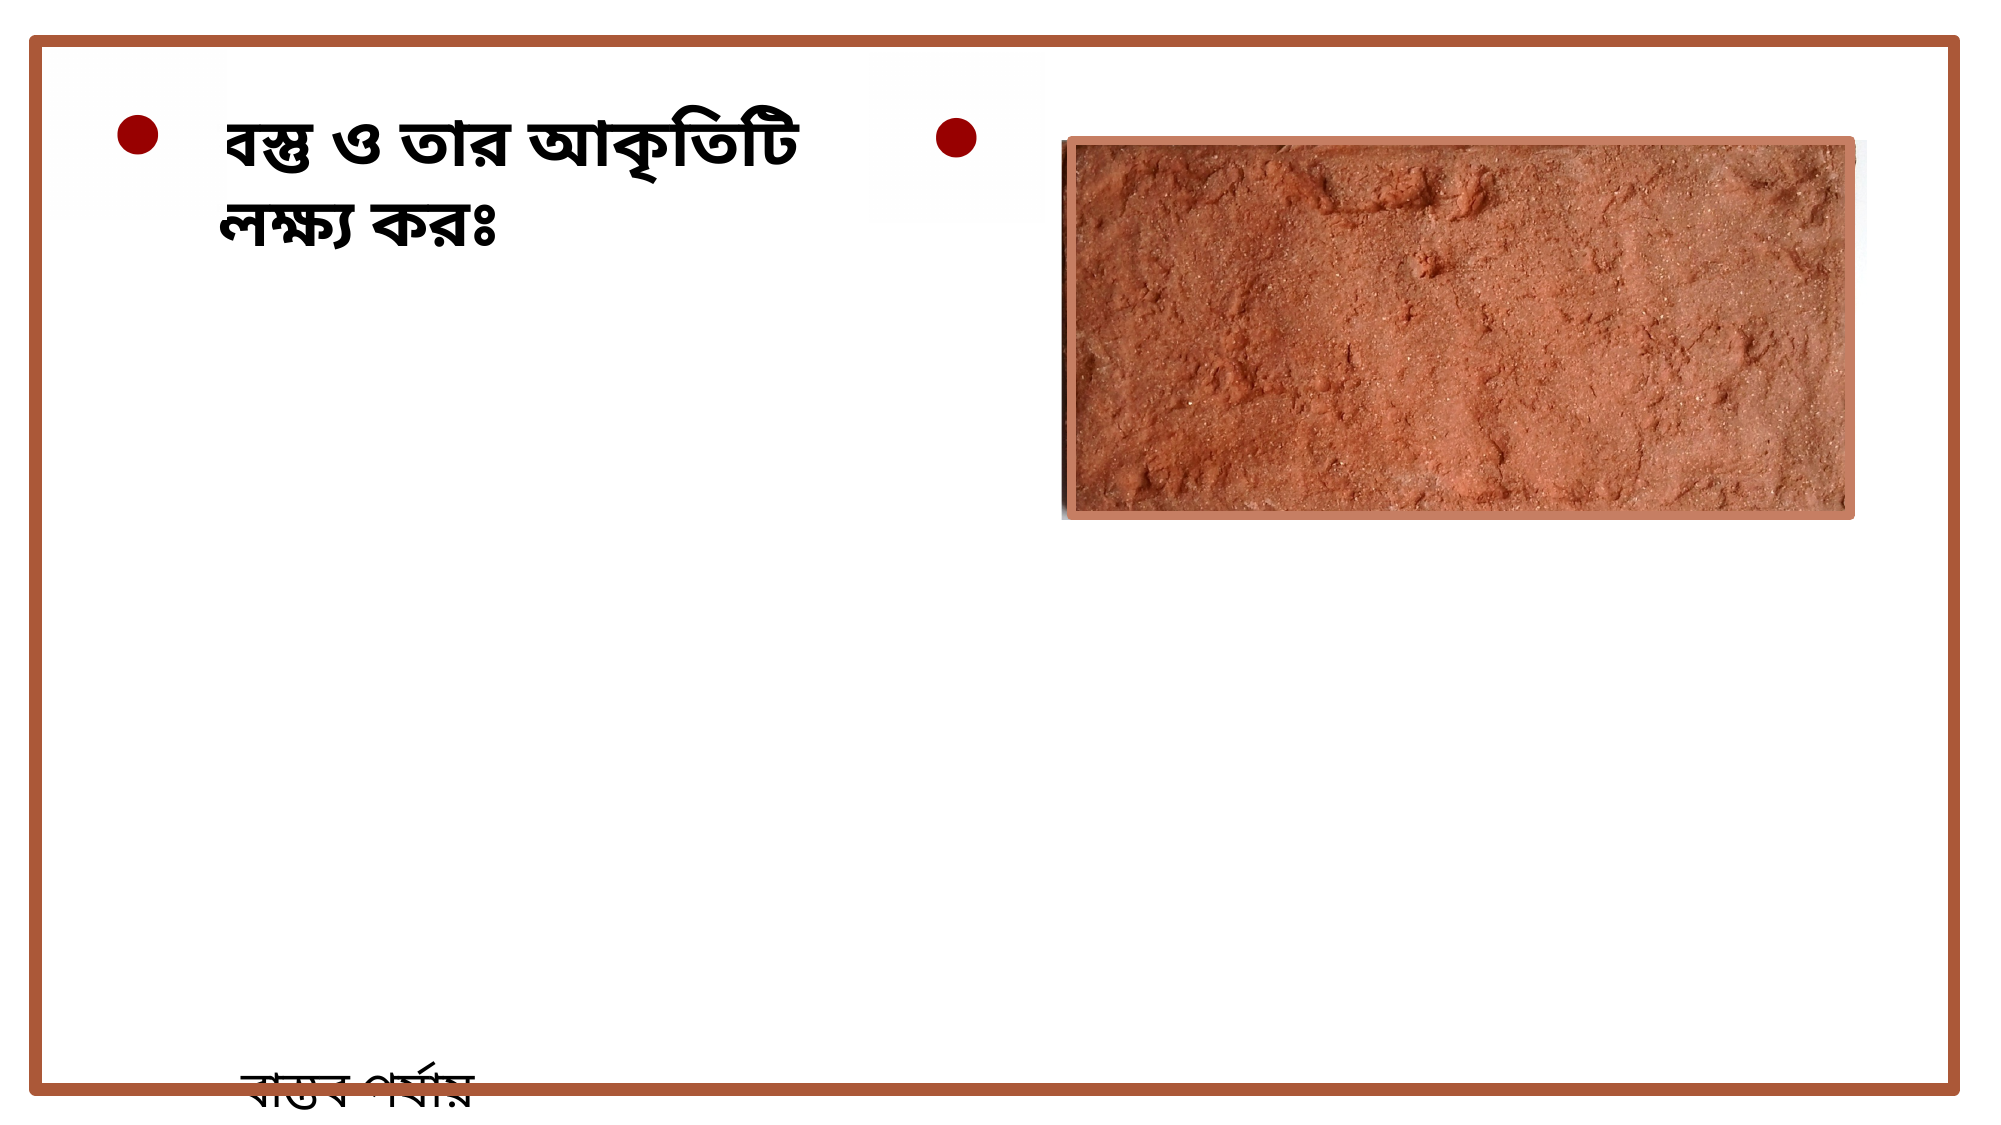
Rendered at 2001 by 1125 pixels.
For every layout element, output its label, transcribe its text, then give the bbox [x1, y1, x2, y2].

picture [52, 46, 225, 223]
text_box [34, 40, 1955, 1091]
text_box বাস্তব পর্যায় [226, 1091, 490, 1125]
picture [1061, 140, 1868, 520]
picture [871, 49, 1044, 226]
